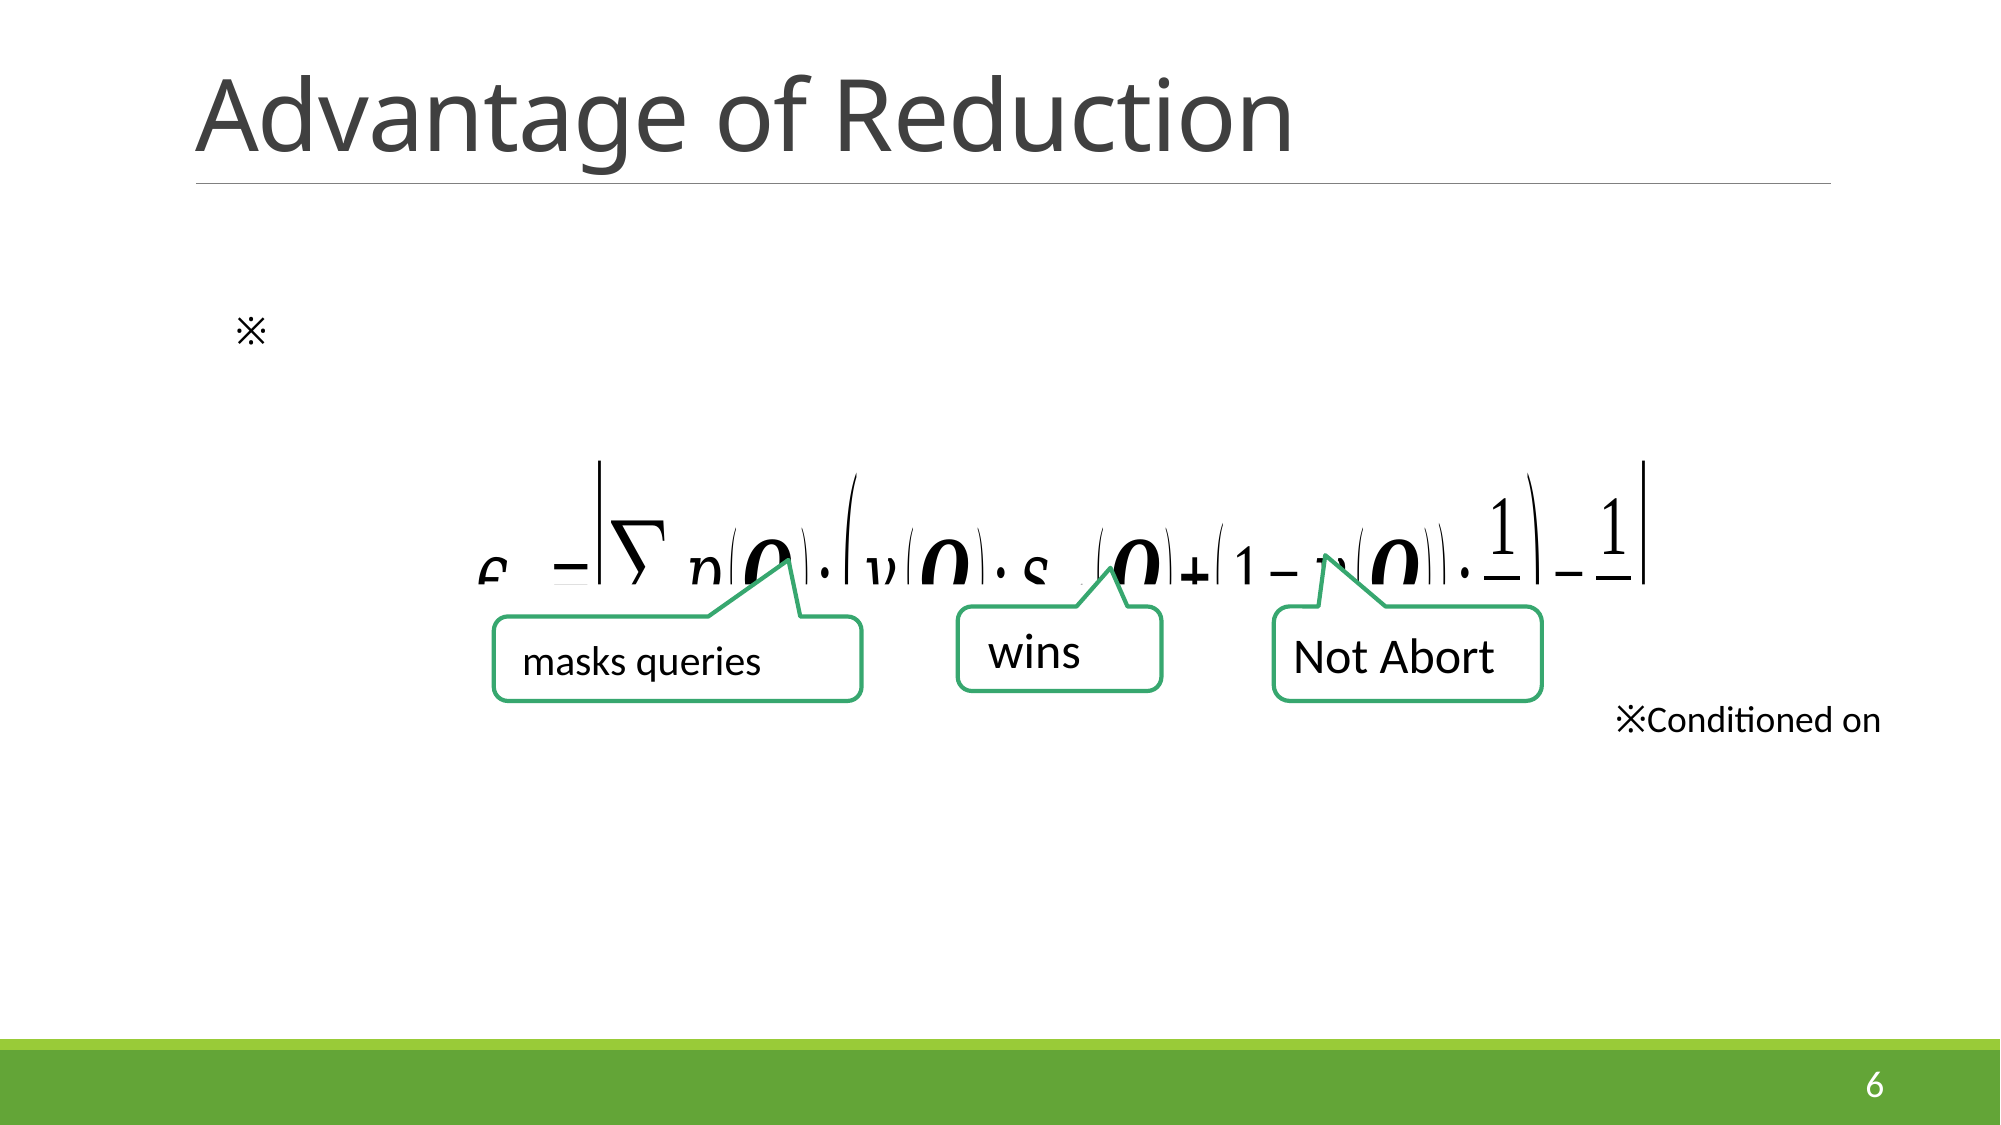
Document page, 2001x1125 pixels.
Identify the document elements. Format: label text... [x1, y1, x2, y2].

text_box Not Abort [1272, 553, 1544, 703]
text_box 6 [1777, 1052, 1973, 1112]
text_box [474, 584, 1798, 749]
